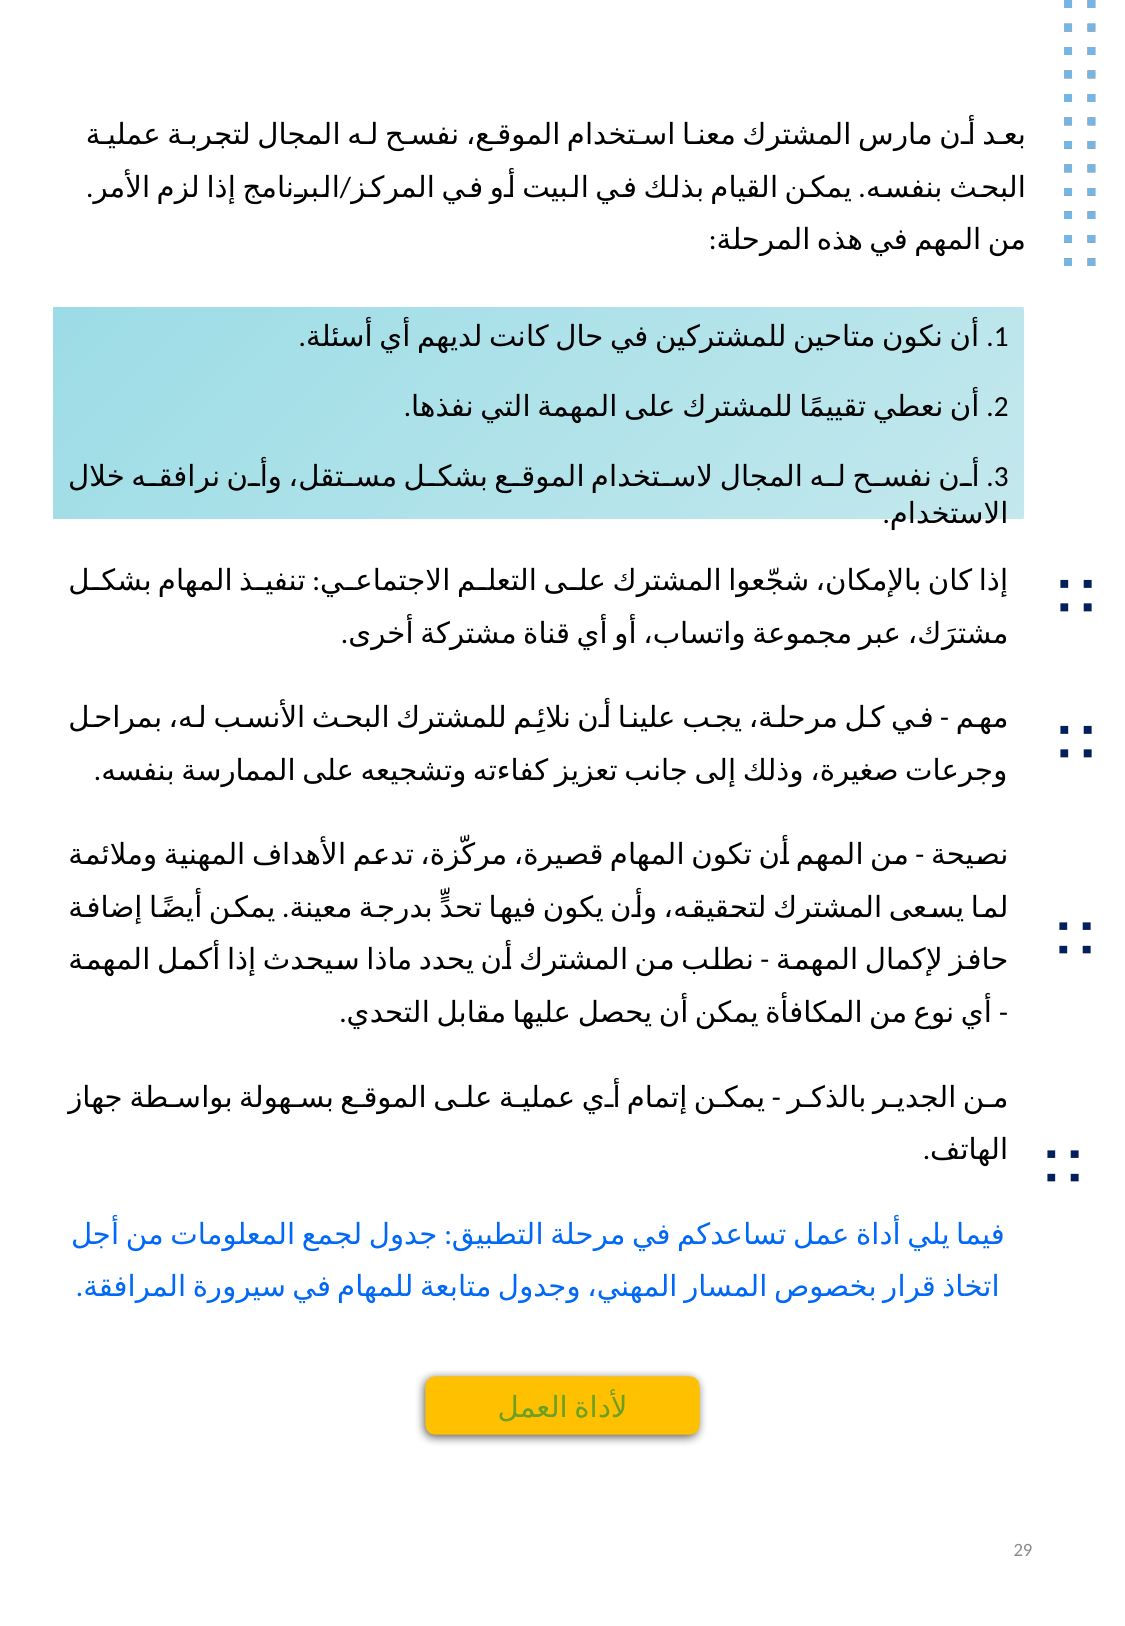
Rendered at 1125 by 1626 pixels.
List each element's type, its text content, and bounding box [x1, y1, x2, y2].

slide_number 29 [1024, 1506, 1048, 1593]
text_box إذا كان بالإمكان، شجّعوا المشترك على التعلم الاجتماعي: تنفيذ المهام بشكل مشترَك، عبر مجموعة واتساب، أو أي قناة مشتركة أخرى. مهم - في كل مرحلة، يجب علينا أن نلائِم للمشترك البحث الأنسب له، بمراحل وجرعات صغيرة، وذلك إلى جانب تعزيز كفاءته وتشجيعه على الممارسة بنفسه. نصيحة - من المهم أن تكون المهام قصيرة، مركّزة، تدعم الأهداف المهنية وملائمة لما يسعى المشترك لتحقيقه، وأن يكون فيها تحدٍّ بدرجة معينة. يمكن أيضًا إضافة حافز لإكمال المهمة - نطلب من المشترك أن يحدد ماذا سيحدث إذا أكمل المهمة - أي نوع من المكافأة يمكن أن يحصل عليها مقابل التحدي. من الجدير بالذكر - يمكن إتمام أي عملية على الموقع بسهولة بواسطة جهاز الهاتف. فيما يلي أداة عمل تساعدكم في مرحلة التطبيق: جدول لجمع المعلومات من أجل اتخاذ قرار بخصوص المسار المهني، وجدول متابعة للمهام في سيرورة المرافقة. [53, 519, 1024, 1625]
picture [1033, 684, 1111, 763]
picture [1058, 0, 1125, 413]
picture [1033, 538, 1111, 617]
picture [1020, 1109, 1098, 1187]
picture [1032, 881, 1110, 959]
text_box لأداة العمل [425, 1376, 700, 1435]
list بعد أن مارس المشترك معنا استخدام الموقع، نفسح له المجال لتجربة عملية البحث بنفسه. يمكن القيام بذلك في البيت أو في المركز/البرنامج إذا لزم الأمر. من المهم في هذه المرحلة: [70, 90, 1042, 199]
text_box 1. أن نكون متاحين للمشتركين في حال كانت لديهم أي أسئلة. 2. أن نعطي تقييمًا للمشترك على المهمة التي نفذها. 3. أن نفسح له المجال لاستخدام الموقع بشكل مستقل، وأن نرافقه خلال الاستخدام. [53, 307, 1024, 519]
